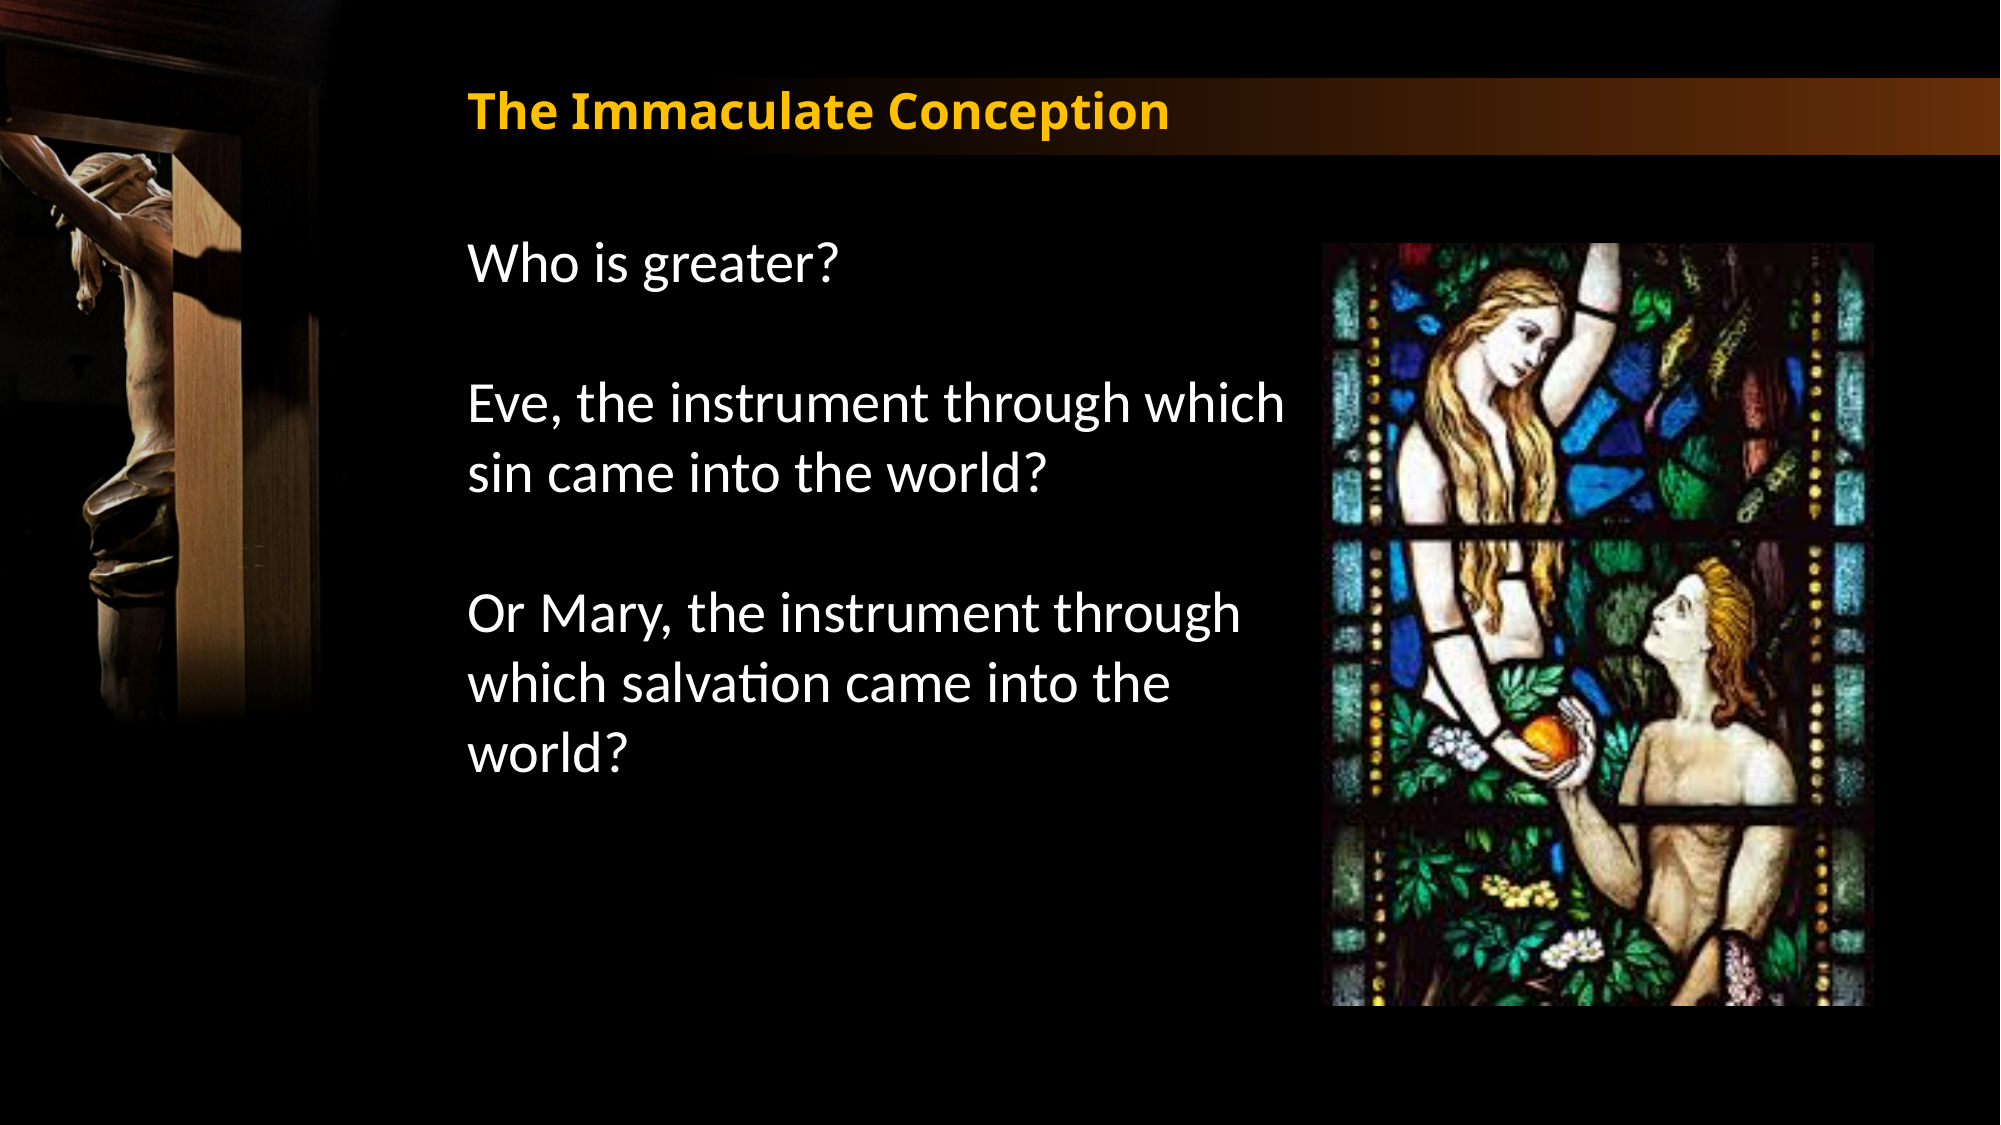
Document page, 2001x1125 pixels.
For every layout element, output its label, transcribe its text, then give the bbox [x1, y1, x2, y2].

picture [1322, 243, 1874, 1006]
subtitle The Immaculate Conception [452, 78, 2000, 155]
picture [0, 0, 797, 776]
text_box Who is greater? Eve, the instrument through which sin came into the world? Or Mary, the instrument through which salvation came into the world? [452, 217, 1334, 862]
